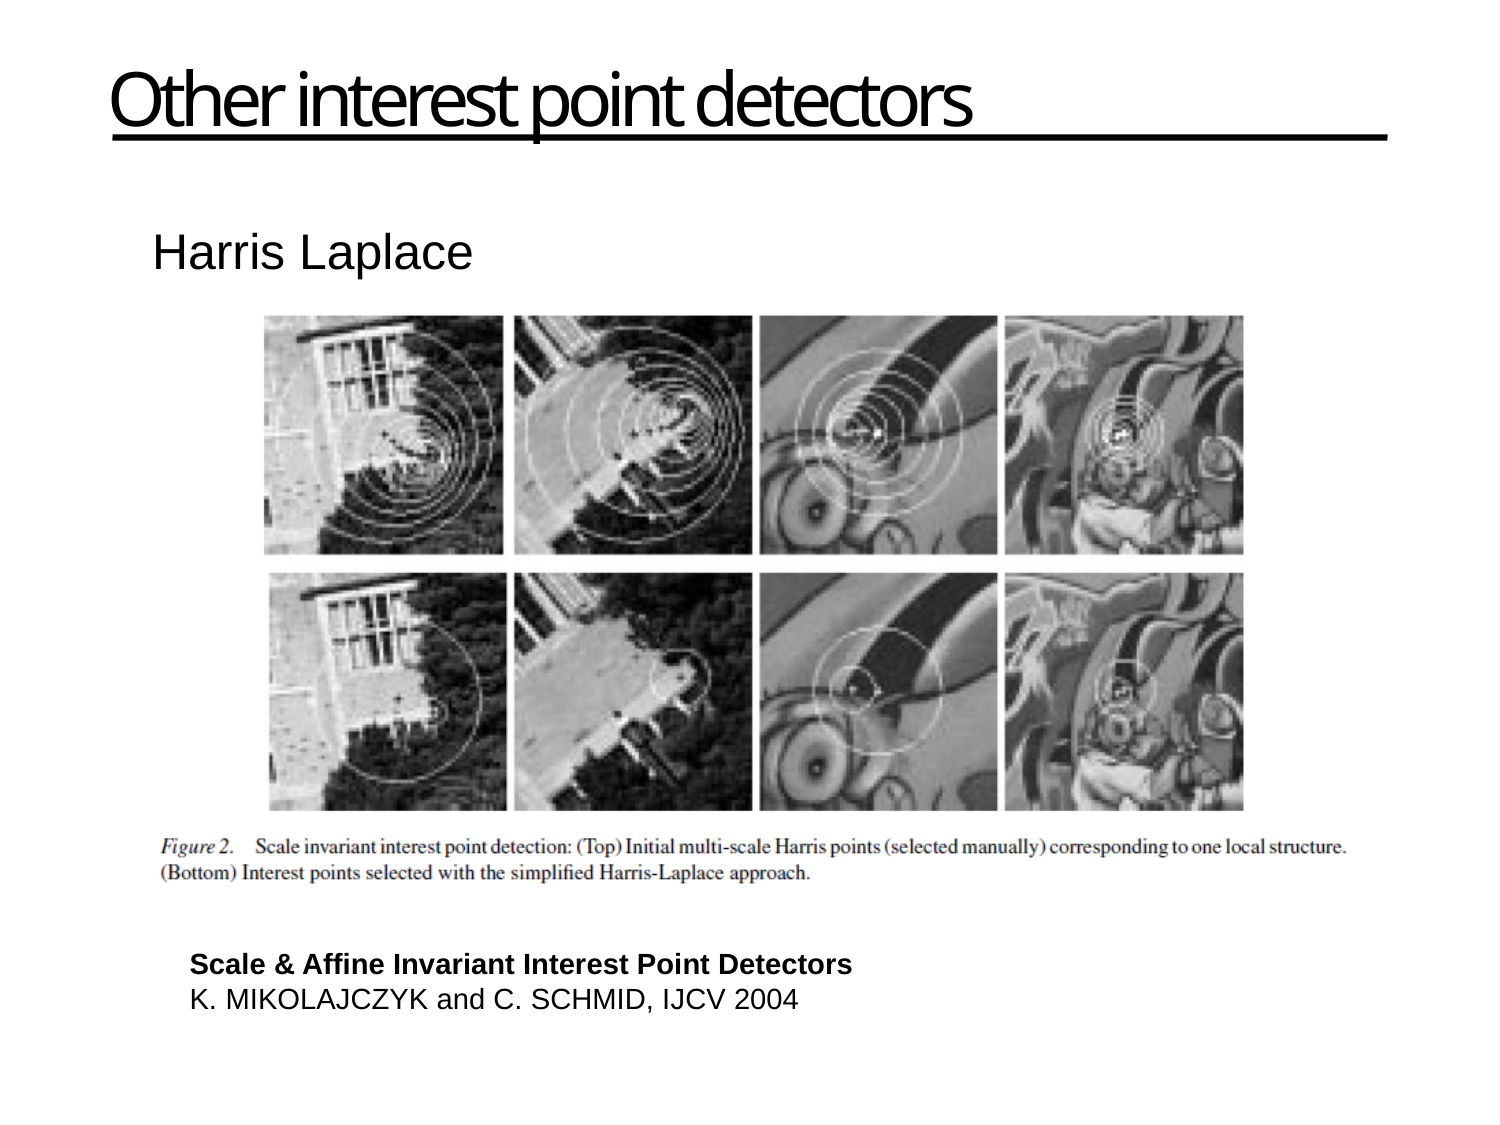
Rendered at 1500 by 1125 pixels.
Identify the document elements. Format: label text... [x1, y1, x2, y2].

title Other interest point detectors [92, 40, 1468, 164]
text_box Harris Laplace [137, 212, 963, 288]
text_box Scale & Affine Invariant Interest Point Detectors K. MIKOLAJCZYK and C. SCHMID, IJCV 2004 [174, 937, 1000, 1023]
picture [137, 298, 1365, 901]
